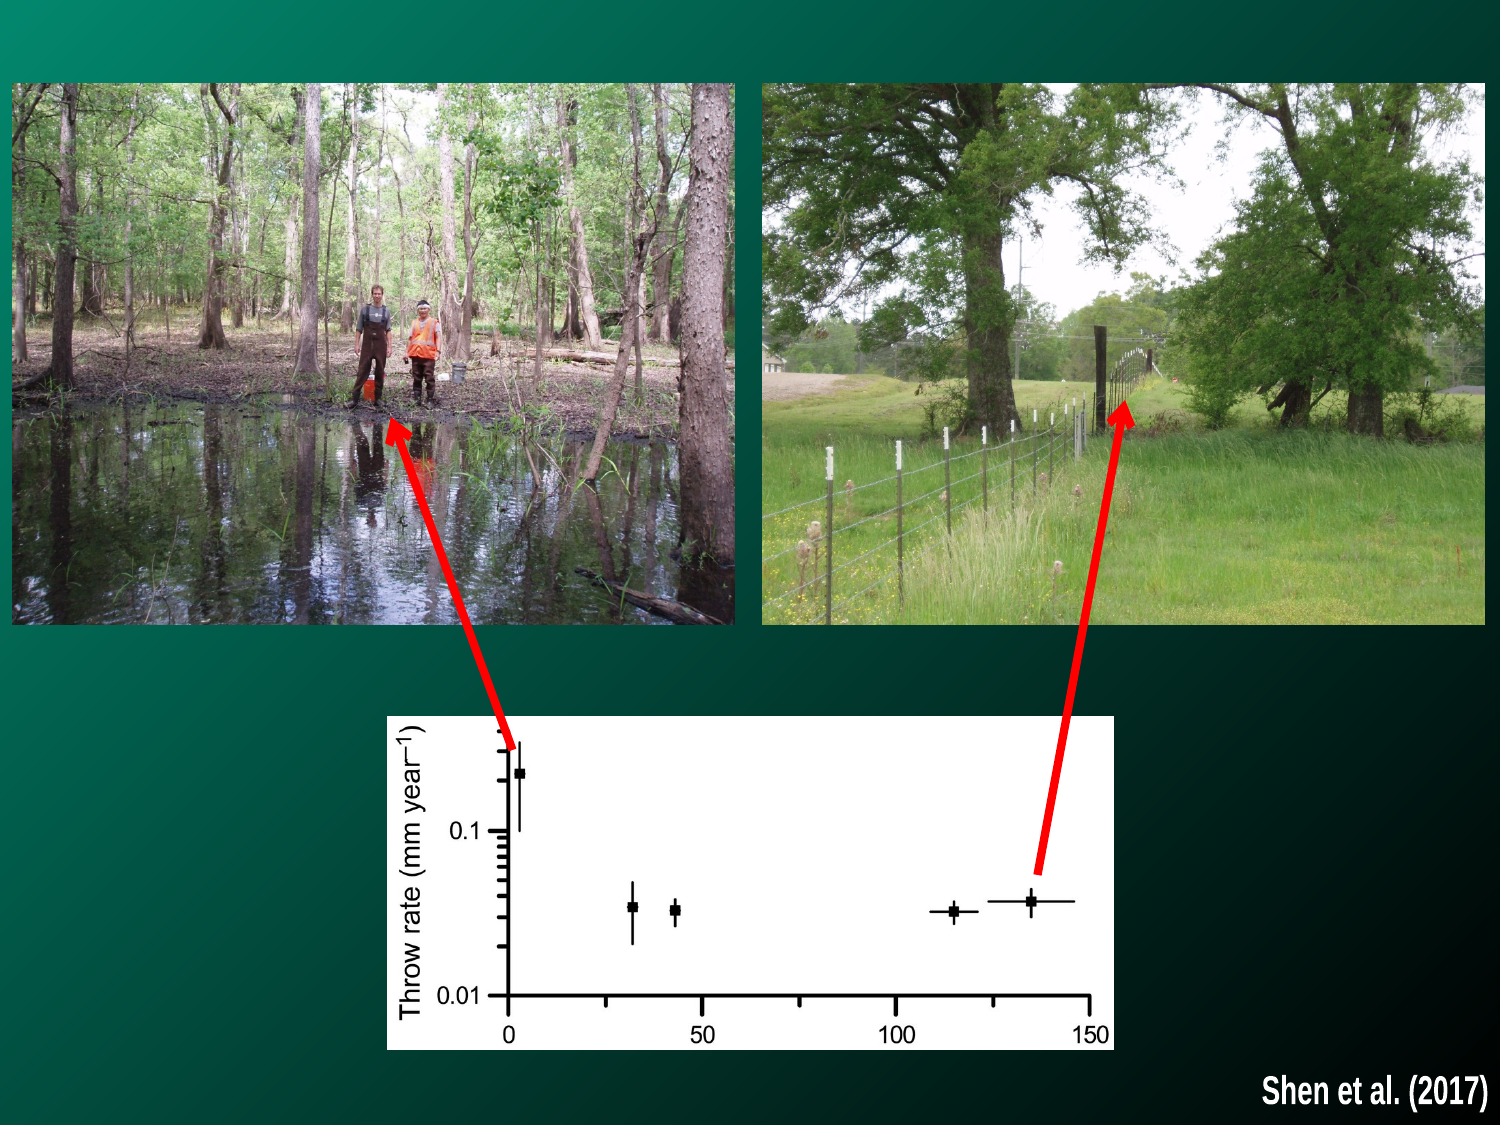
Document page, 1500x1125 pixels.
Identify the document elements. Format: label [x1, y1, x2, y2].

picture [762, 82, 1486, 626]
picture [12, 82, 736, 626]
picture [387, 716, 1114, 1051]
text_box [1037, 399, 1126, 876]
text_box [390, 416, 513, 751]
